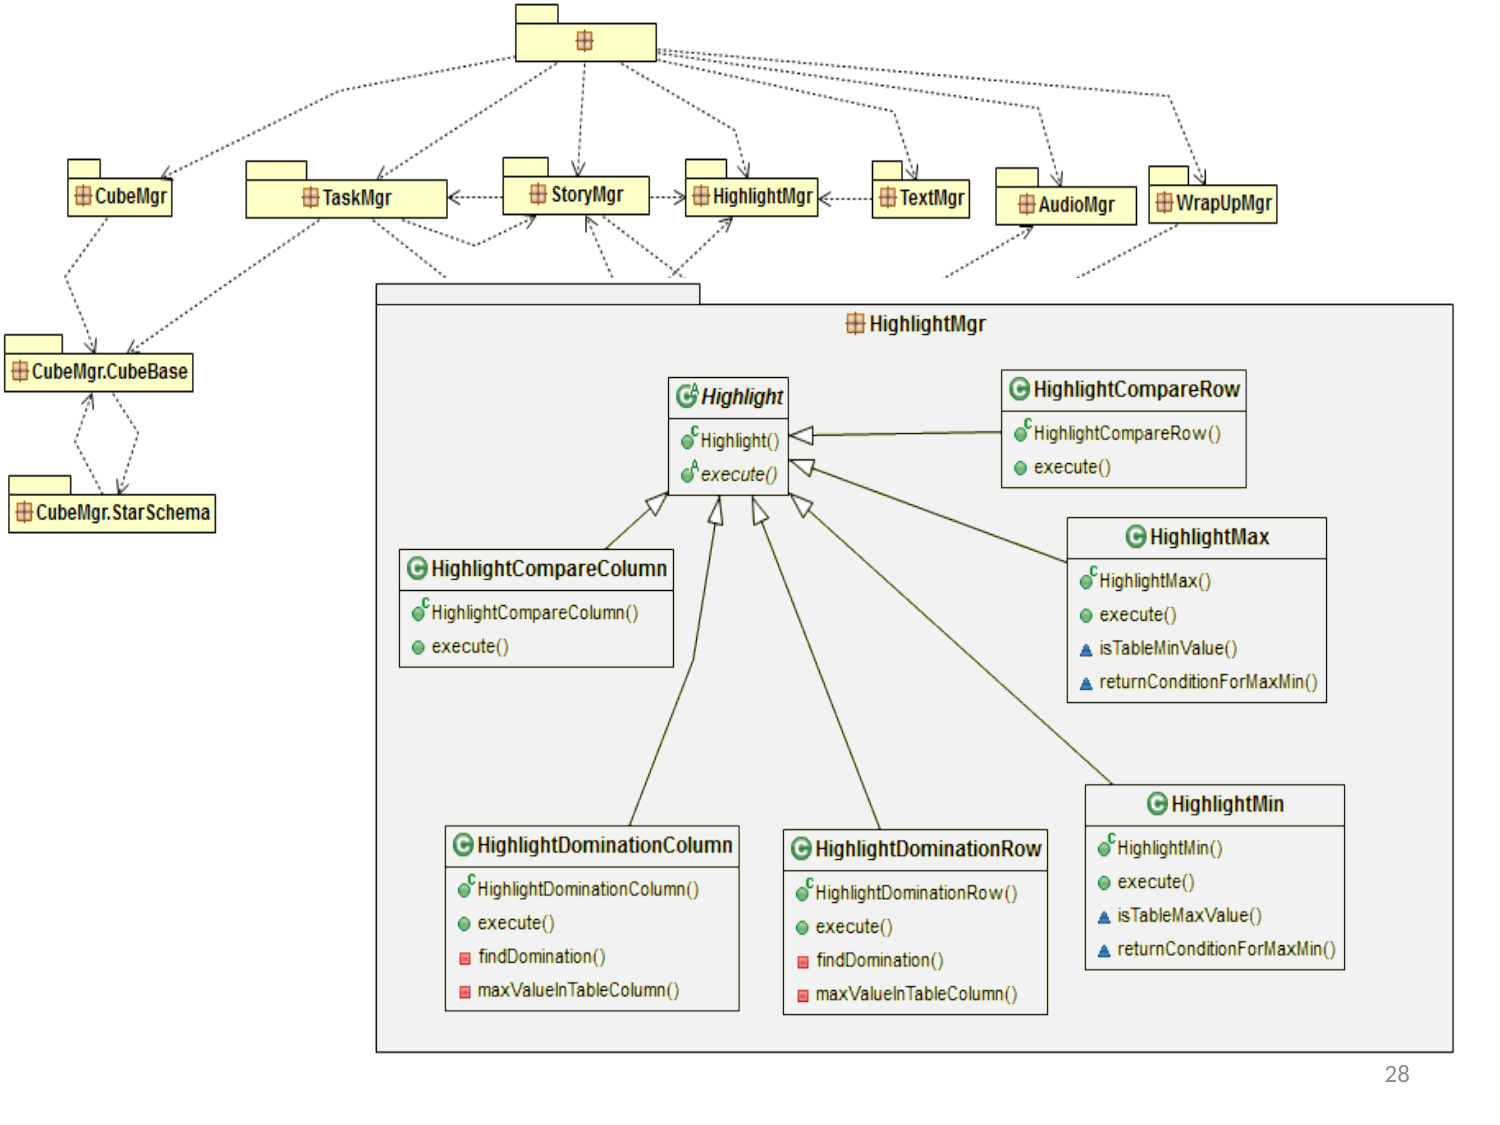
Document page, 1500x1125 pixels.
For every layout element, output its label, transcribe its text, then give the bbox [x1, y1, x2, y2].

picture [0, 0, 1459, 1059]
slide_number 28 [1074, 1066, 1425, 1103]
